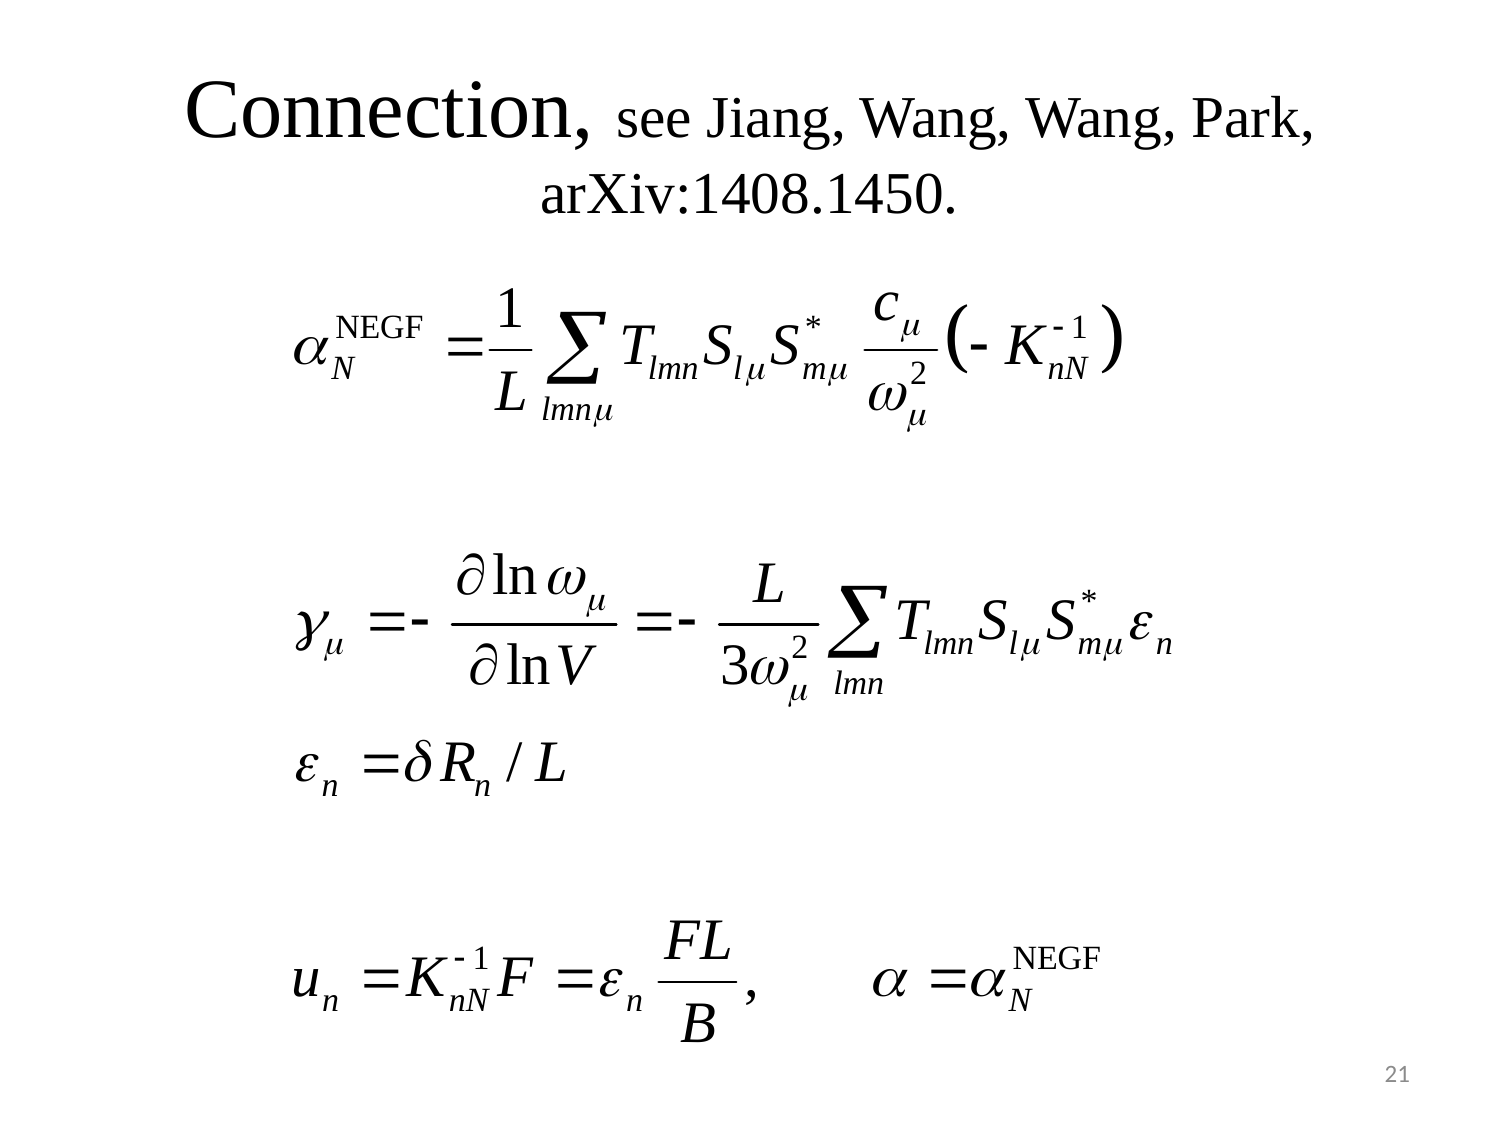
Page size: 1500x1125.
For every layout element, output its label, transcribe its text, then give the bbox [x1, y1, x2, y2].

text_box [284, 262, 1191, 1056]
title Connection, see Jiang, Wang, Wang, Park, arXiv:1408.1450. [75, 45, 1425, 233]
slide_number 21 [1074, 1042, 1425, 1103]
